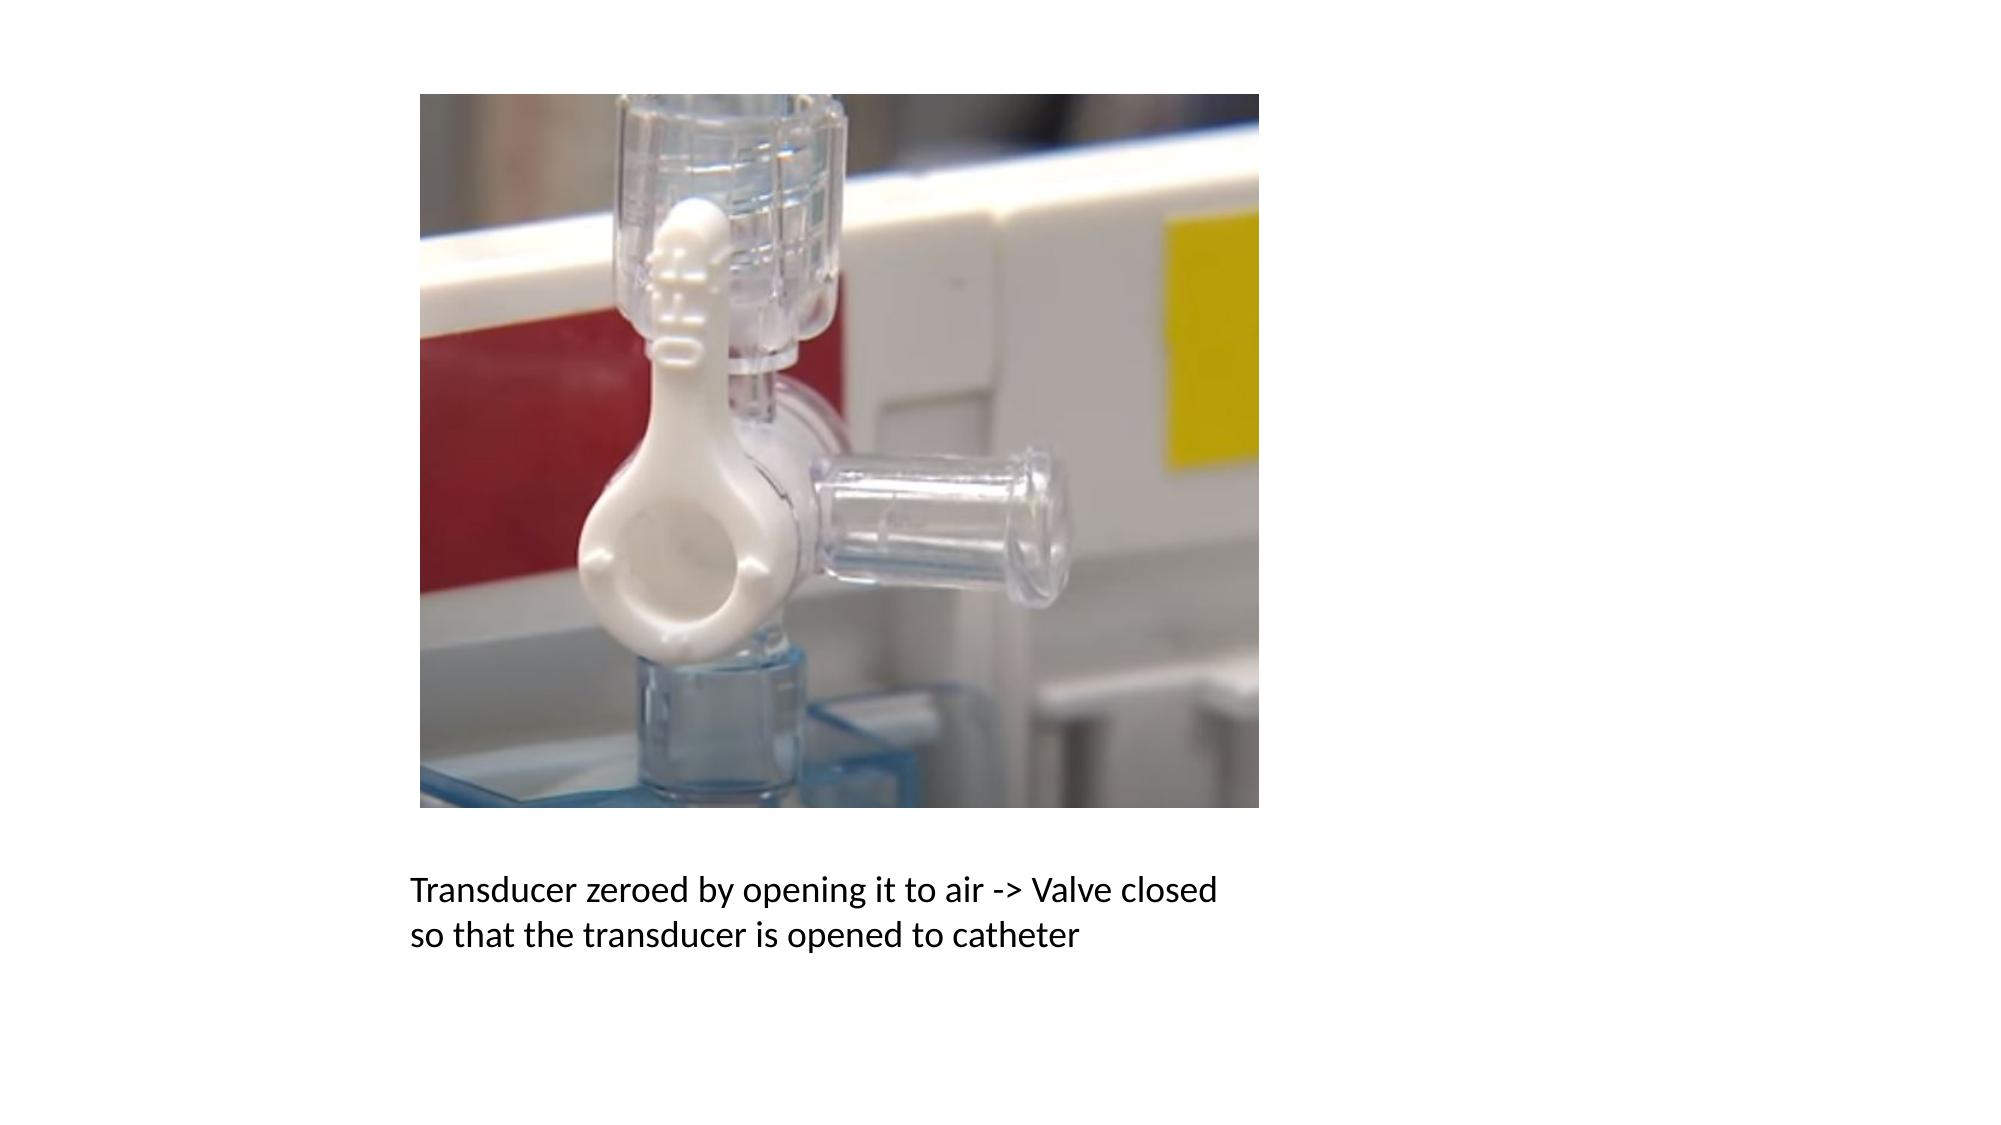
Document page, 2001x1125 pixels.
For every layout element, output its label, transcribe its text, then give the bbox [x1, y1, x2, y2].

text_box Transducer zeroed by opening it to air -> Valve closed so that the transducer is opened to catheter [395, 857, 1259, 963]
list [419, 94, 1259, 809]
